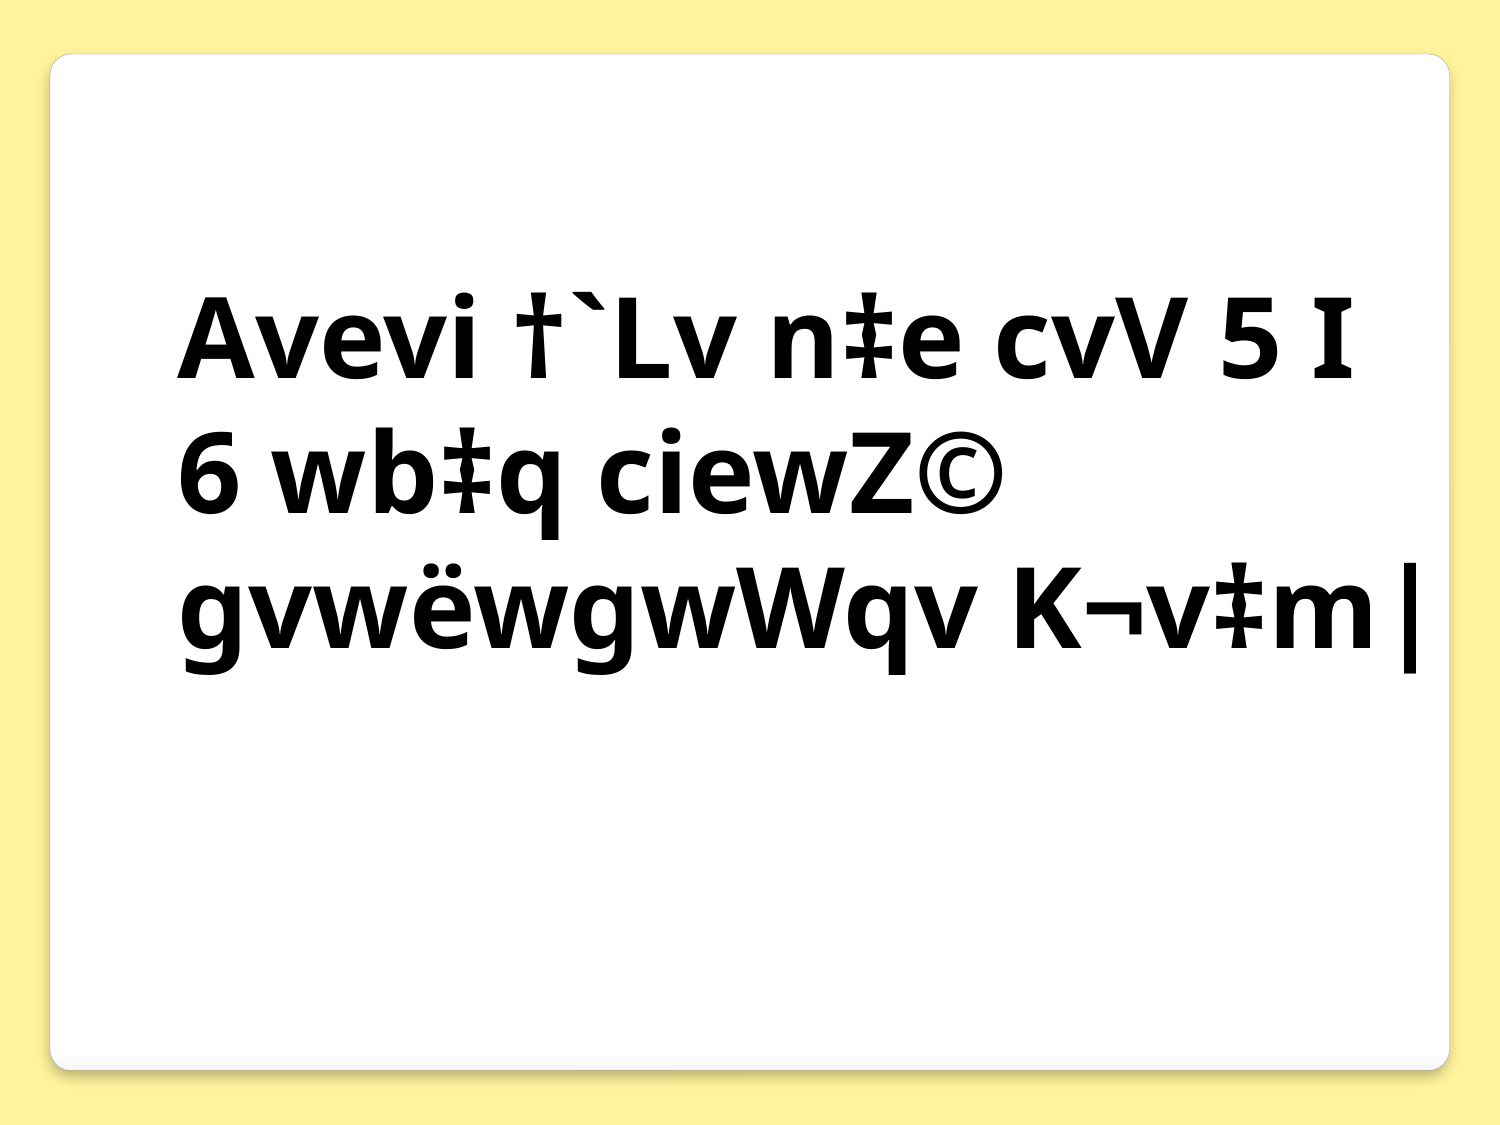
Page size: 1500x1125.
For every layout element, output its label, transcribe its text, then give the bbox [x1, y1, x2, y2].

text_box Avevi †`Lv n‡e cvV 5 I 6 wb‡q ciewZ© gvwëwgwWqv K¬v‡m| [162, 258, 1463, 679]
